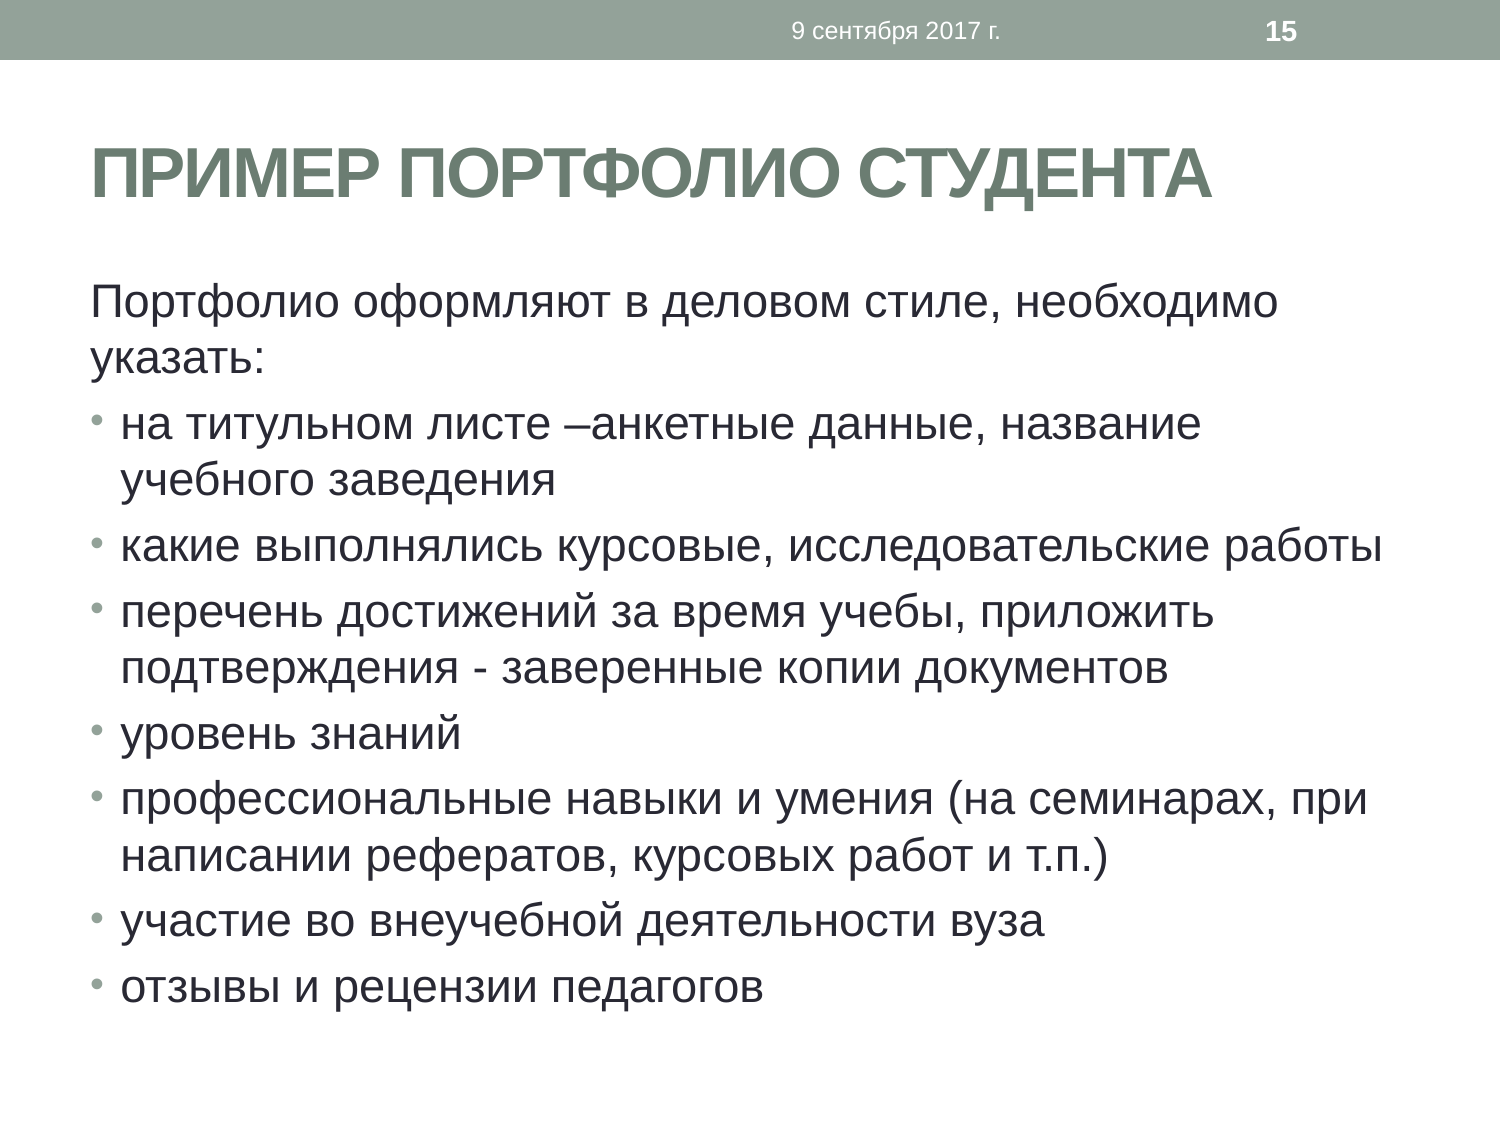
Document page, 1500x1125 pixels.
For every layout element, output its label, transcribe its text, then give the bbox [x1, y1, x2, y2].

list Портфолио оформляют в деловом стиле, необходимо указать: на титульном листе –анкетные данные, название учебного заведения какие выполнялись курсовые, исследовательские работы перечень достижений за время учебы, приложить подтверждения - заверенные копии документов уровень знаний профессиональные навыки и умения (на семинарах, при написании рефератов, курсовых работ и т.п.) участие во внеучебной деятельности вуза отзывы и рецензии педагогов [75, 262, 1425, 1063]
title Пример портфолио студента [75, 87, 1425, 250]
slide_number 15 [1250, 3, 1425, 57]
footer 9 сентября 2017 г. [562, 3, 1238, 57]
